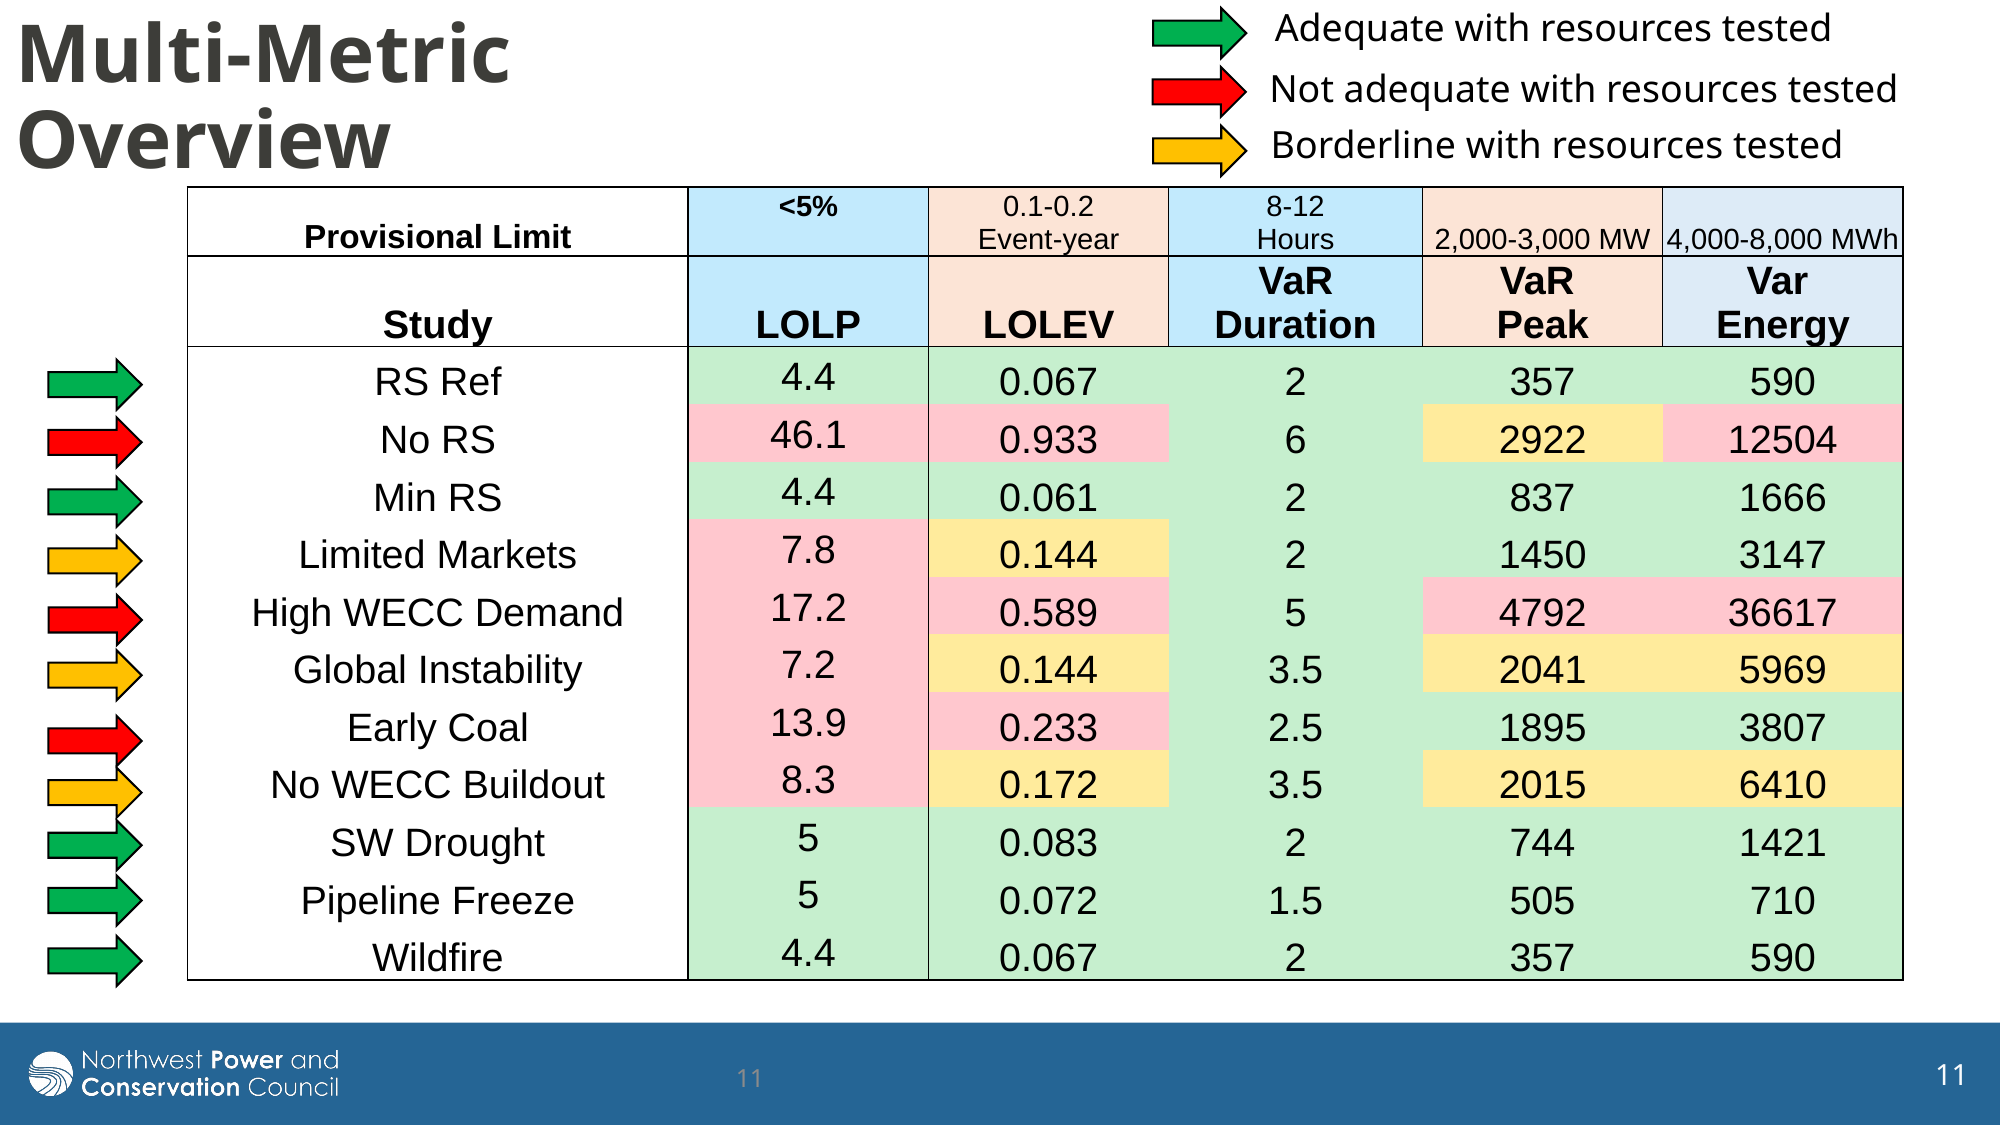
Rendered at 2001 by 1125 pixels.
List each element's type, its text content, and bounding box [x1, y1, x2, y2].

table_cell 12504 [1663, 404, 1902, 462]
table_cell 3.5 [1169, 634, 1423, 692]
table_cell LOLEV [929, 257, 1168, 346]
table_cell 0.144 [929, 634, 1169, 692]
table_cell 3807 [1663, 692, 1902, 750]
text_box [47, 873, 144, 929]
table_cell 2 [1169, 347, 1423, 404]
table_cell 6 [1169, 404, 1423, 462]
table_cell 590 [1663, 922, 1902, 979]
table_header 8-12 Hours [1169, 188, 1422, 255]
text_box [1152, 5, 1248, 61]
title Multi-Metric Overview [0, 6, 789, 194]
table_cell 2015 [1423, 750, 1663, 807]
text_box Adequate with resources tested [1259, 0, 1848, 57]
text_box [1152, 123, 1248, 179]
table_cell 0.233 [929, 692, 1169, 750]
table_header 4,000-8,000 MWh [1663, 188, 1902, 255]
table_cell 6410 [1663, 750, 1902, 807]
table_cell 0.072 [929, 865, 1169, 922]
table_cell Min RS [188, 462, 687, 519]
table_header 2,000-3,000 MW [1423, 188, 1662, 255]
table_cell 7.8 [689, 519, 928, 577]
table_cell VaR Duration [1169, 257, 1422, 346]
table_cell 590 [1663, 347, 1902, 404]
table_header 0.1-0.2 Event-year [929, 188, 1168, 255]
text_box [47, 713, 144, 767]
table_cell 1421 [1663, 807, 1902, 865]
table_cell 0.144 [929, 519, 1169, 577]
table_cell High WECC Demand [188, 577, 687, 634]
text_box [47, 765, 144, 821]
table_cell 2922 [1423, 404, 1663, 462]
table_cell 8.3 [689, 750, 928, 807]
table_cell 505 [1423, 865, 1663, 922]
text_box [1151, 64, 1248, 120]
text_box [47, 933, 144, 989]
table_cell 0.589 [929, 577, 1169, 634]
table_cell 3.5 [1169, 750, 1423, 807]
table_cell 17.2 [689, 577, 928, 634]
table_header Provisional Limit [188, 188, 687, 255]
text_box Not adequate with resources tested [1254, 58, 1914, 118]
table_cell 3147 [1663, 519, 1902, 577]
table_cell 1.5 [1169, 865, 1423, 922]
slide_number 11 [575, 1050, 925, 1110]
table_cell 4792 [1423, 577, 1663, 634]
table_cell SW Drought [188, 807, 687, 865]
text_box Borderline with resources tested [1255, 113, 1859, 174]
table_cell 5 [689, 865, 928, 922]
table_cell 7.2 [689, 634, 928, 692]
table_cell 2041 [1423, 634, 1663, 692]
table_cell 5 [689, 807, 928, 865]
table_cell Global Instability [188, 634, 687, 692]
table_cell Wildfire [188, 922, 687, 979]
table_cell RS Ref [188, 347, 687, 404]
text_box [47, 414, 144, 470]
table_cell 5 [1169, 577, 1423, 634]
table_cell 0.067 [929, 922, 1169, 979]
text_box [47, 819, 144, 873]
table_cell 1666 [1663, 462, 1902, 519]
table_cell 2 [1169, 807, 1423, 865]
table_cell 710 [1663, 865, 1902, 922]
table_cell 357 [1423, 347, 1663, 404]
table_cell 1450 [1423, 519, 1663, 577]
table_cell 837 [1423, 462, 1663, 519]
text_box [47, 533, 144, 589]
table_cell 1895 [1423, 692, 1663, 750]
table_cell Limited Markets [188, 519, 687, 577]
table_cell 4.4 [689, 922, 928, 979]
text_box [47, 647, 144, 703]
table_cell Var Energy [1663, 257, 1902, 346]
table_cell Pipeline Freeze [188, 865, 687, 922]
table_cell 46.1 [689, 404, 928, 462]
table_cell 0.061 [929, 462, 1169, 519]
text_box [47, 592, 144, 648]
table_cell No RS [188, 404, 687, 462]
table_cell 4.4 [689, 462, 928, 519]
table_cell 2 [1169, 922, 1423, 979]
table_cell 2 [1169, 462, 1423, 519]
table_cell Early Coal [188, 692, 687, 750]
table_cell 13.9 [689, 692, 928, 750]
table_cell 0.933 [929, 404, 1169, 462]
table_cell 0.172 [929, 750, 1169, 807]
table_cell 2 [1169, 519, 1423, 577]
table_cell 0.067 [929, 347, 1169, 404]
table_cell 0.083 [929, 807, 1169, 865]
table_cell 4.4 [689, 347, 928, 404]
table_cell No WECC Buildout [188, 750, 687, 807]
table_cell 357 [1423, 922, 1663, 979]
table_cell VaR Peak [1423, 257, 1662, 346]
text_box [47, 357, 144, 413]
table_cell LOLP [689, 257, 928, 346]
table_cell 2.5 [1169, 692, 1423, 750]
table_cell 5969 [1663, 634, 1902, 692]
table_cell Study [188, 257, 687, 346]
picture [21, 1043, 343, 1104]
table_header <5% [689, 188, 928, 255]
text_box [47, 474, 144, 530]
table_cell 744 [1423, 807, 1663, 865]
table_cell 36617 [1663, 577, 1902, 634]
